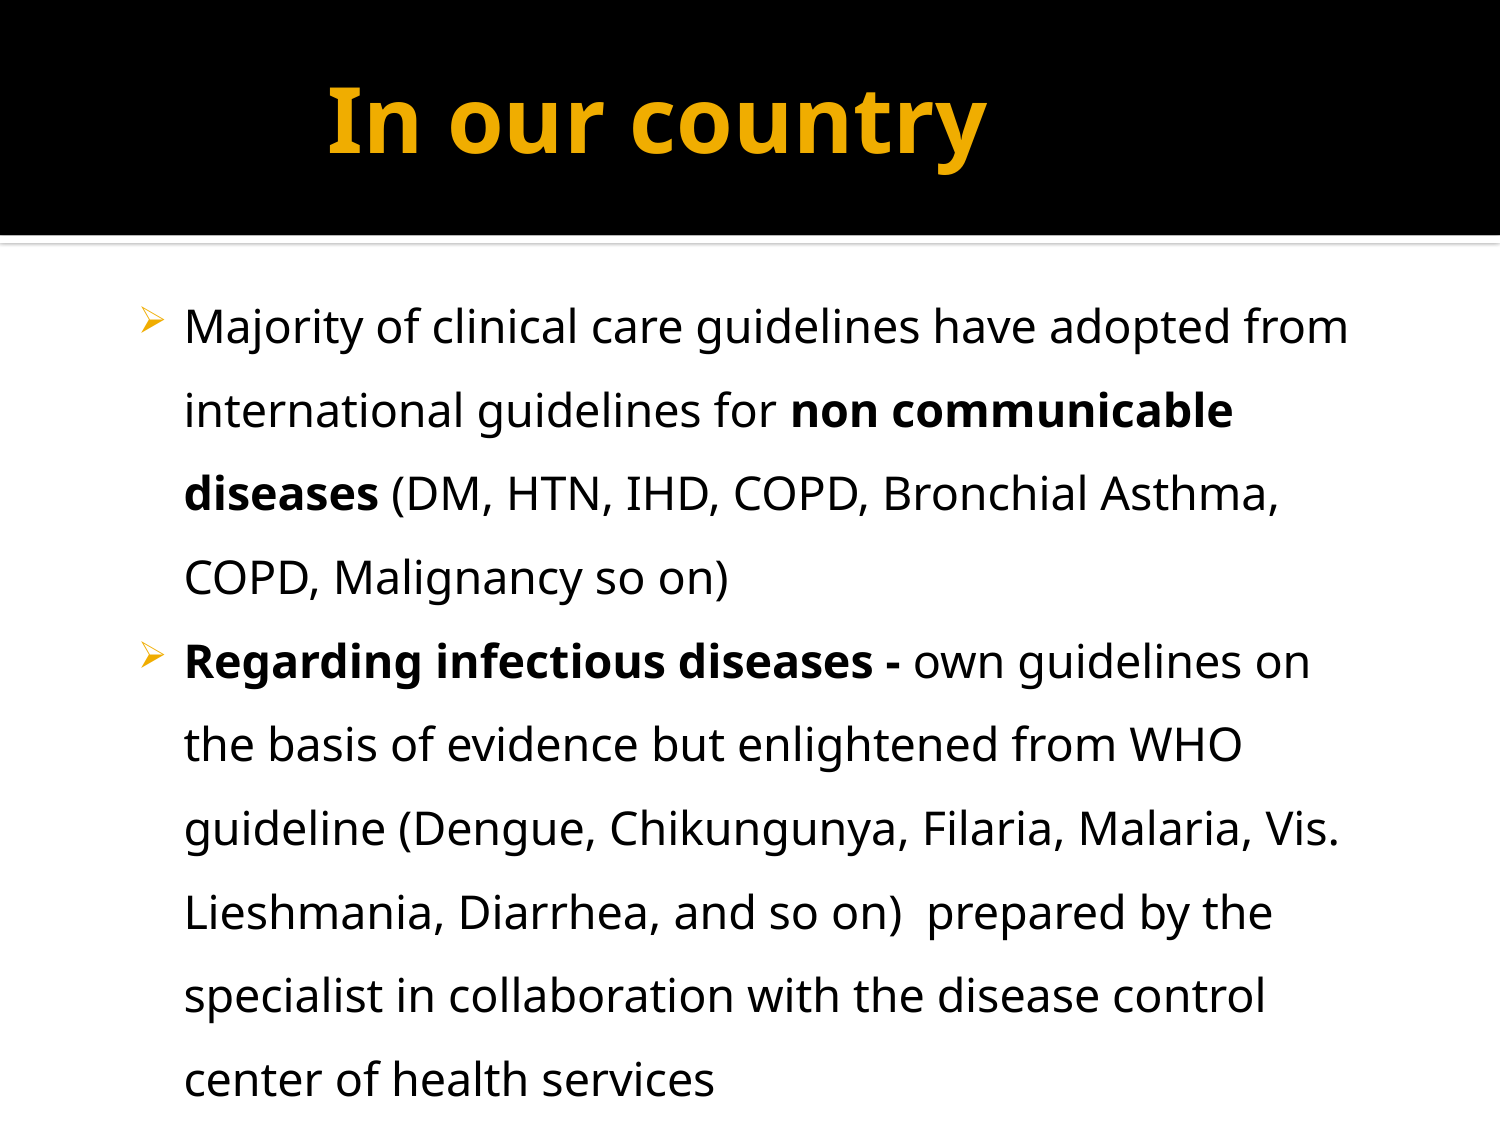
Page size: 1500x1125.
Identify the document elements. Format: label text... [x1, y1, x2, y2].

list Majority of clinical care guidelines have adopted from international guidelines for non communicable diseases (DM, HTN, IHD, COPD, Bronchial Asthma, COPD, Malignancy so on) Regarding infectious diseases - own guidelines on the basis of evidence but enlightened from WHO guideline (Dengue, Chikungunya, Filaria, Malaria, Vis. Lieshmania, Diarrhea, and so on) prepared by the specialist in collaboration with the disease control center of health services [112, 254, 1377, 1125]
title In our country [312, 55, 1202, 254]
